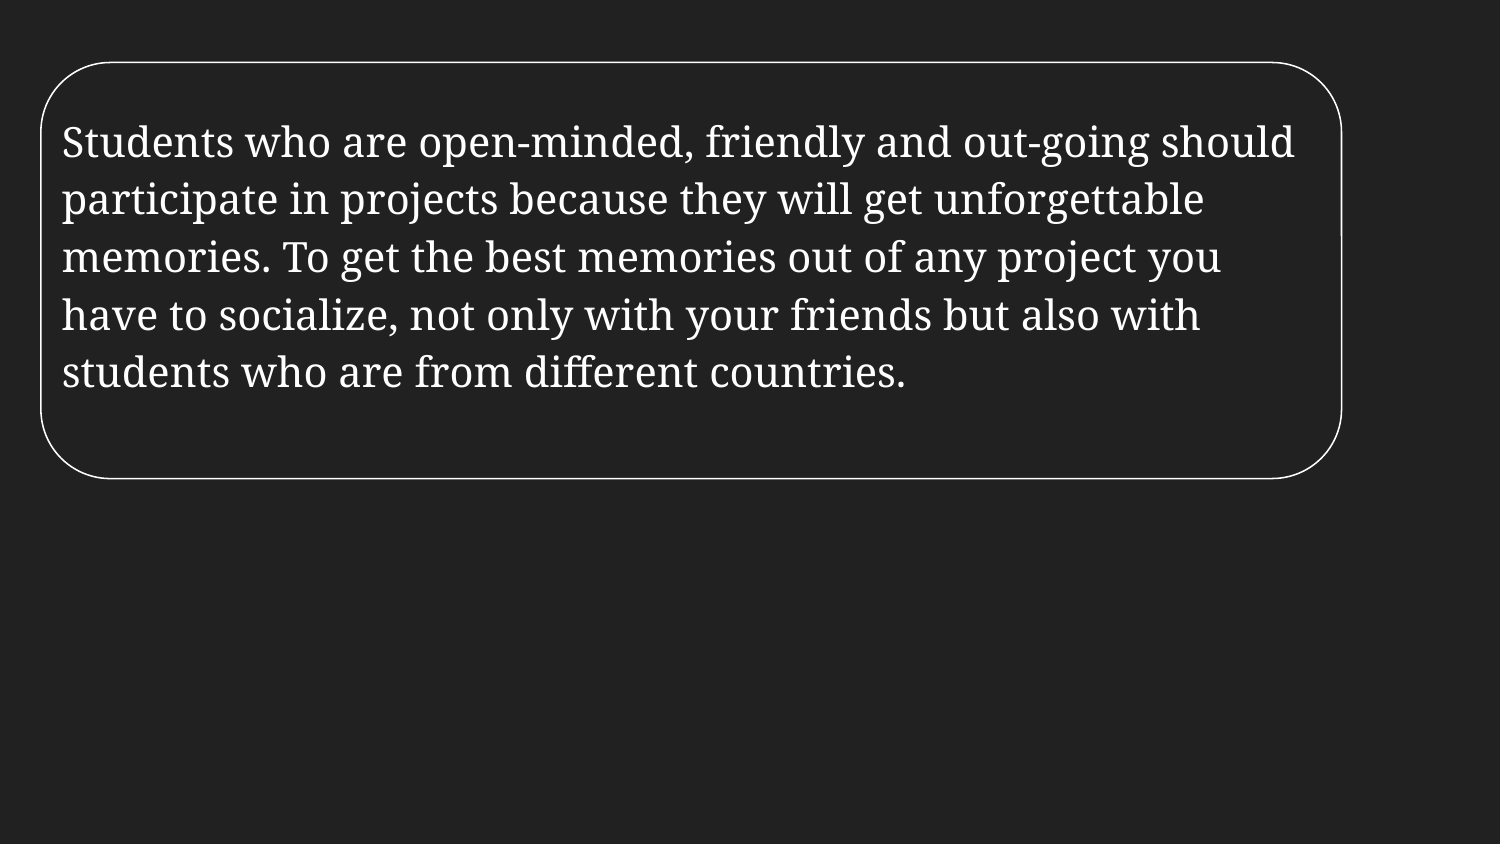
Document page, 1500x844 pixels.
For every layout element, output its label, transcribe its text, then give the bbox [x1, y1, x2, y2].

text_box [40, 62, 1342, 479]
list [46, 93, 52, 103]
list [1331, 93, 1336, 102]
list Students who are open-minded, friendly and out-going should participate in projects because they will get unforgettable memories. To get the best memories out of any project you have to socialize, not only with your friends but also with students who are from different countries. [46, 438, 1336, 654]
